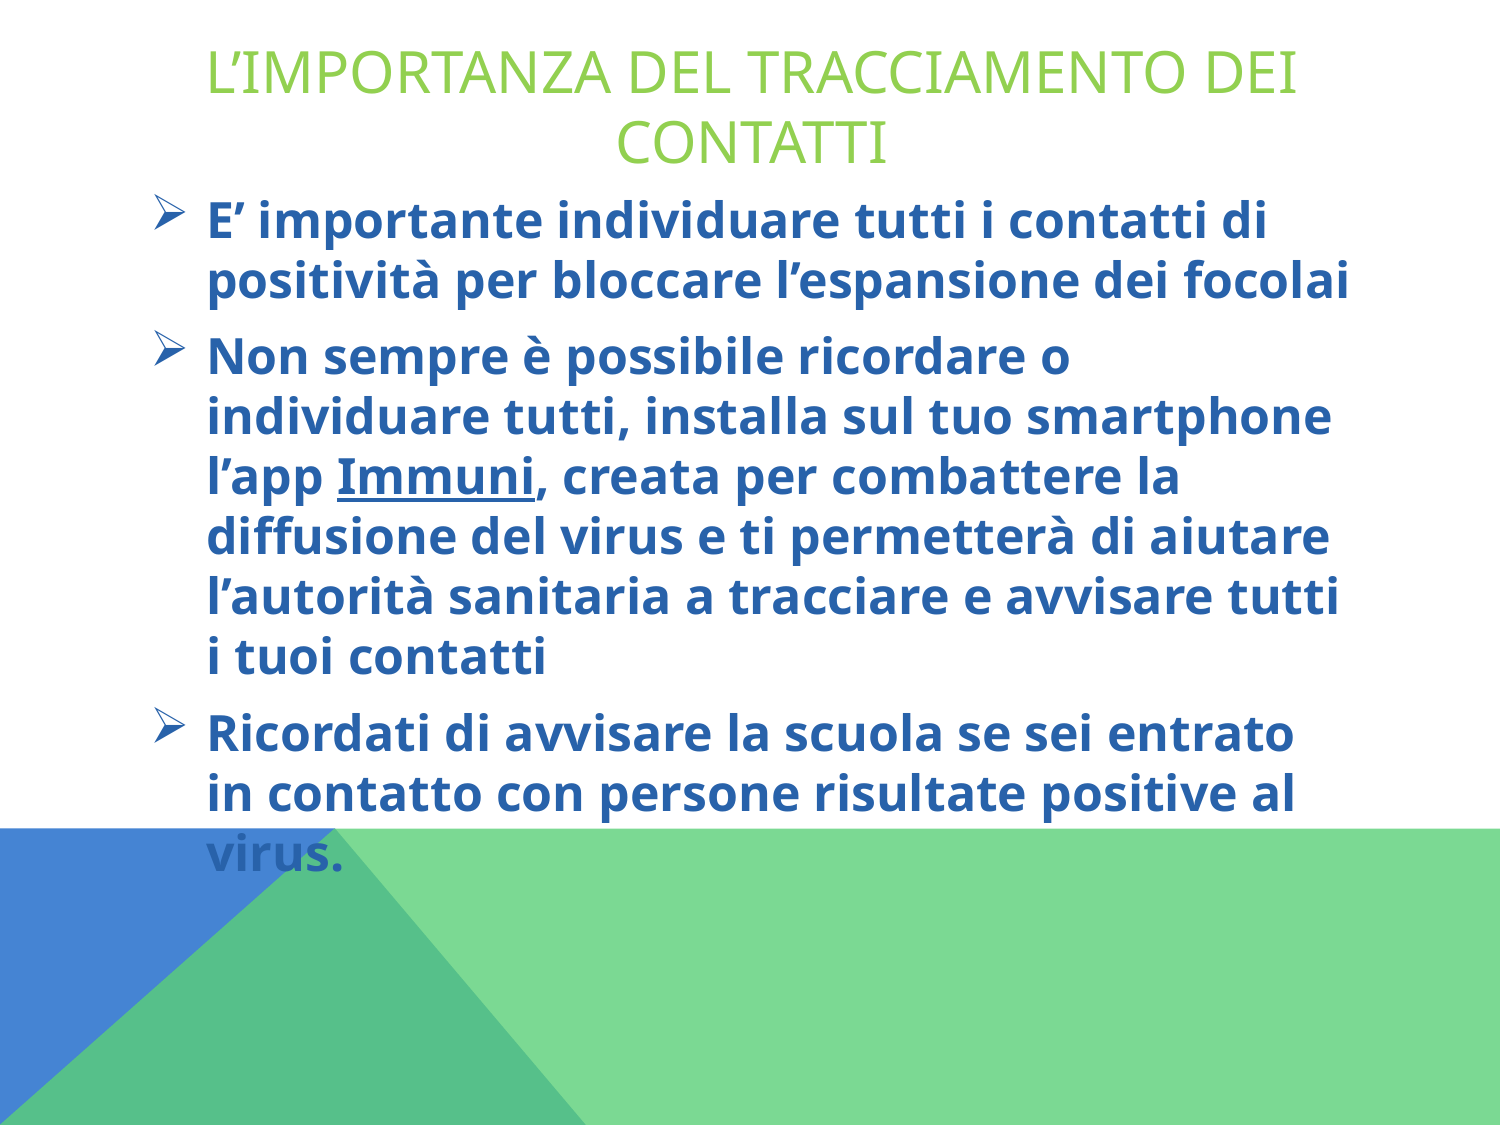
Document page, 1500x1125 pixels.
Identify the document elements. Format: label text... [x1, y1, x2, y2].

title L’importanza del tracciamento dei contatti [135, 60, 1369, 150]
list E’ importante individuare tutti i contatti di positività per bloccare l’espansione dei focolai Non sempre è possibile ricordare o individuare tutti, installa sul tuo smartphone l’app Immuni, creata per combattere la diffusione del virus e ti permetterà di aiutare l’autorità sanitaria a tracciare e avvisare tutti i tuoi contatti Ricordati di avvisare la scuola se sei entrato in contatto con persone risultate positive al virus. [135, 180, 1369, 768]
